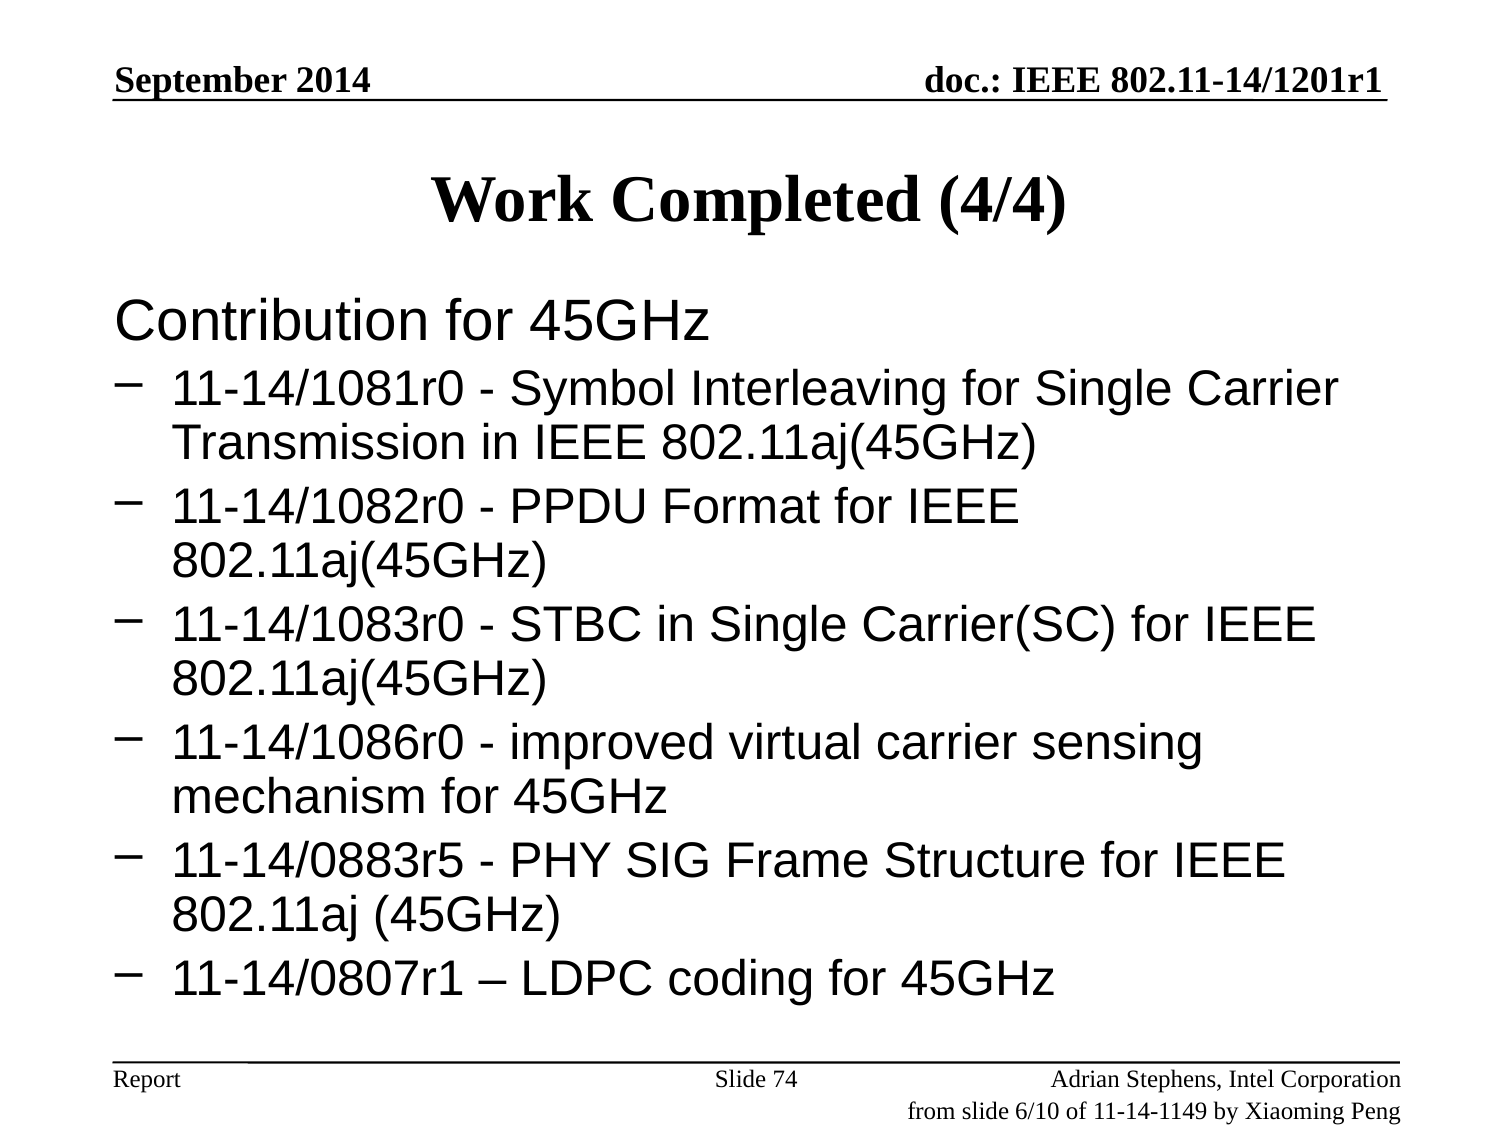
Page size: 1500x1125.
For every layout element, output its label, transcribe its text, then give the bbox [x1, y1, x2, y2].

title Work Completed (4/4) [112, 112, 1388, 275]
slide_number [114, 54, 374, 101]
footer Adrian Stephens, Intel Corporation [862, 1061, 1402, 1087]
list Contribution for 45GHz 11-14/1081r0 - Symbol Interleaving for Single Carrier Transmission in IEEE 802.11aj(45GHz) 11-14/1082r0 - PPDU Format for IEEE 802.11aj(45GHz) 11-14/1083r0 - STBC in Single Carrier(SC) for IEEE 802.11aj(45GHz) 11-14/1086r0 - improved virtual carrier sensing mechanism for 45GHz 11-14/0883r5 - PHY SIG Frame Structure for IEEE 802.11aj (45GHz) 11-14/0807r1 – LDPC coding for 45GHz [99, 275, 1400, 1050]
text_box from slide 6/10 of 11-14-1149 by Xiaoming Peng [343, 1087, 1417, 1125]
slide_number Slide 74 [712, 1061, 800, 1087]
